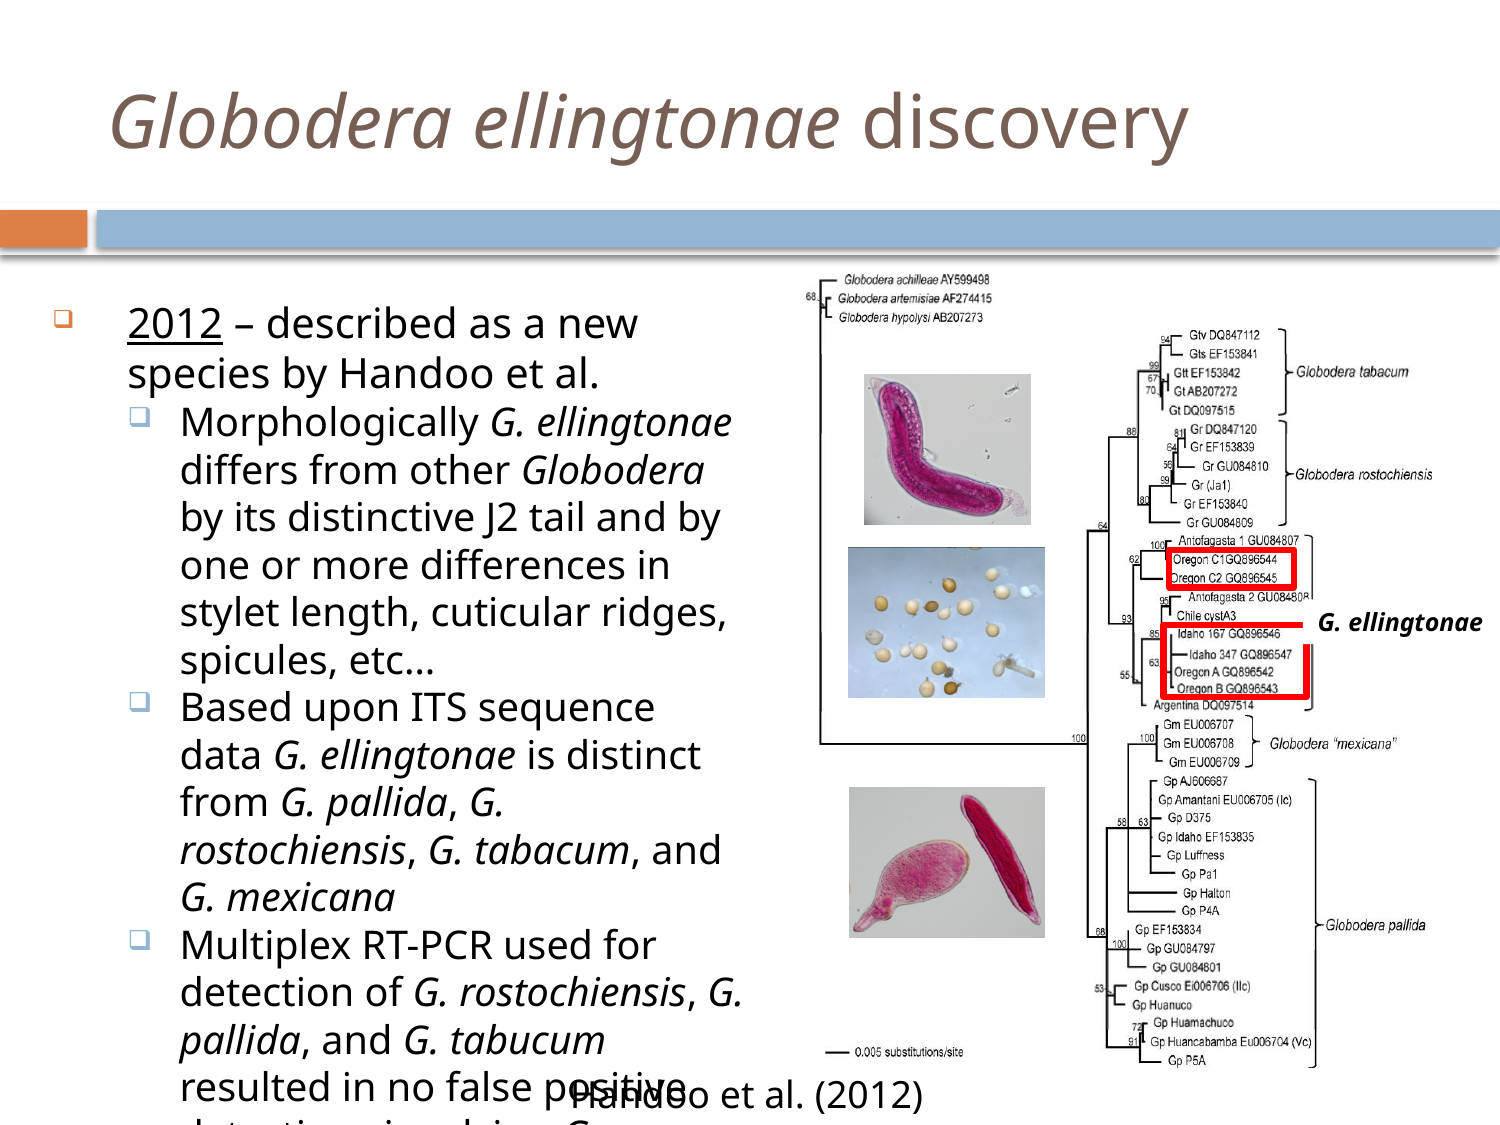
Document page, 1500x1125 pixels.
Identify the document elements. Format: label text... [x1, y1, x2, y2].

list 2012 – described as a new species by Handoo et al. Morphologically G. ellingtonae differs from other Globodera by its distinctive J2 tail and by one or more differences in stylet length, cuticular ridges, spicules, etc… Based upon ITS sequence data G. ellingtonae is distinct from G. pallida, G. rostochiensis, G. tabacum, and G. mexicana Multiplex RT-PCR used for detection of G. rostochiensis, G. pallida, and G. tabucum resulted in no false positive detections involving G. ellingtonae [37, 289, 763, 1088]
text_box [806, 274, 1483, 1068]
title Globodera ellingtonae discovery [92, 37, 1337, 200]
text_box Handoo et al. (2012) [554, 1063, 939, 1124]
